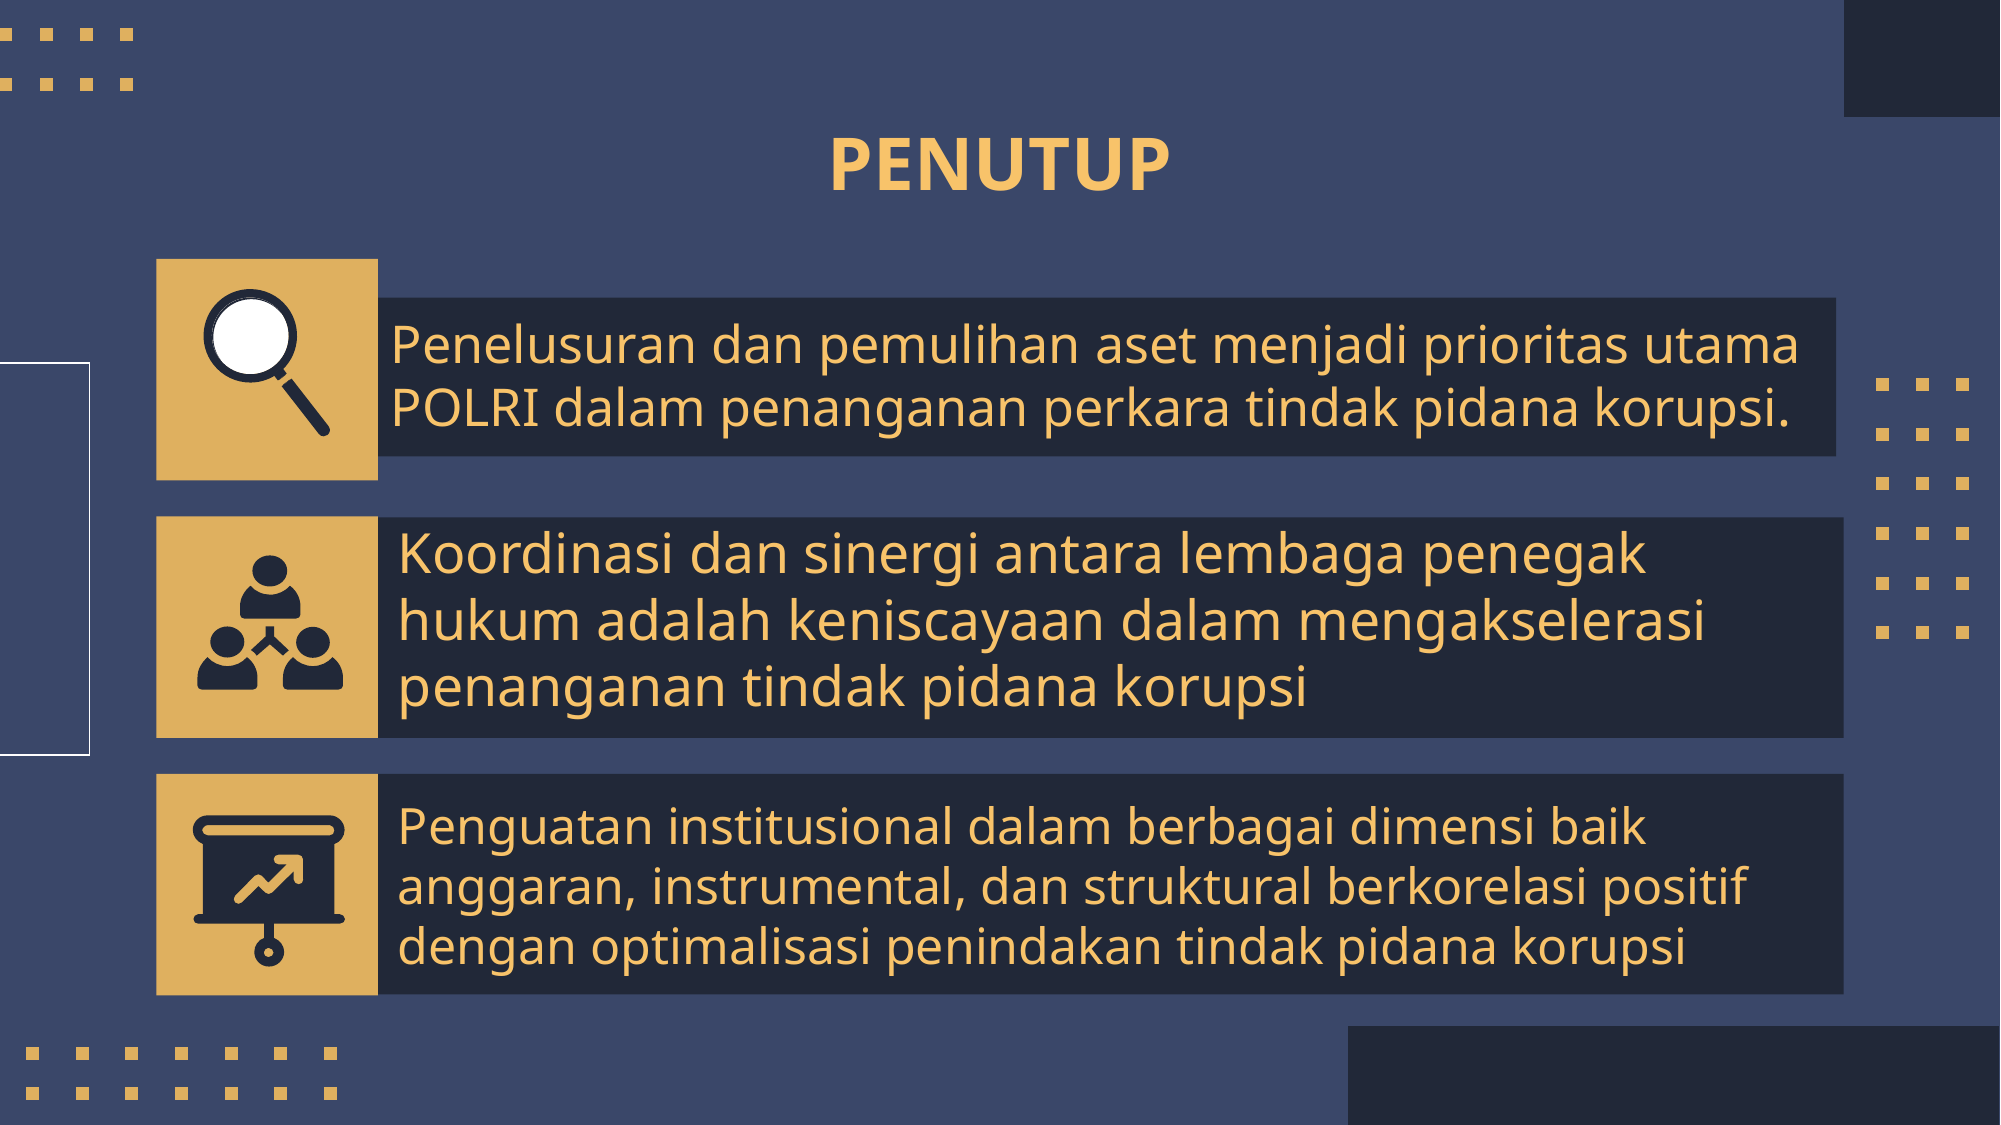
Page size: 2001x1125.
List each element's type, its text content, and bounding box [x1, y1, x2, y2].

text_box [197, 555, 344, 690]
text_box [197, 288, 332, 437]
subtitle Penelusuran dan pemulihan aset menjadi prioritas utama POLRI dalam penanganan perkara tindak pidana korupsi. [378, 297, 1837, 457]
title PENUTUP [157, 97, 1843, 223]
subtitle Penguatan institusional dalam berbagai dimensi baik anggaran, instrumental, dan struktural berkorelasi positif dengan optimalisasi penindakan tindak pidana korupsi [378, 773, 1844, 995]
text_box [156, 516, 378, 738]
text_box [156, 258, 378, 481]
text_box [192, 815, 346, 967]
text_box [156, 773, 378, 996]
subtitle Koordinasi dan sinergi antara lembaga penegak hukum adalah keniscayaan dalam mengakselerasi penanganan tindak pidana korupsi [378, 517, 1844, 738]
